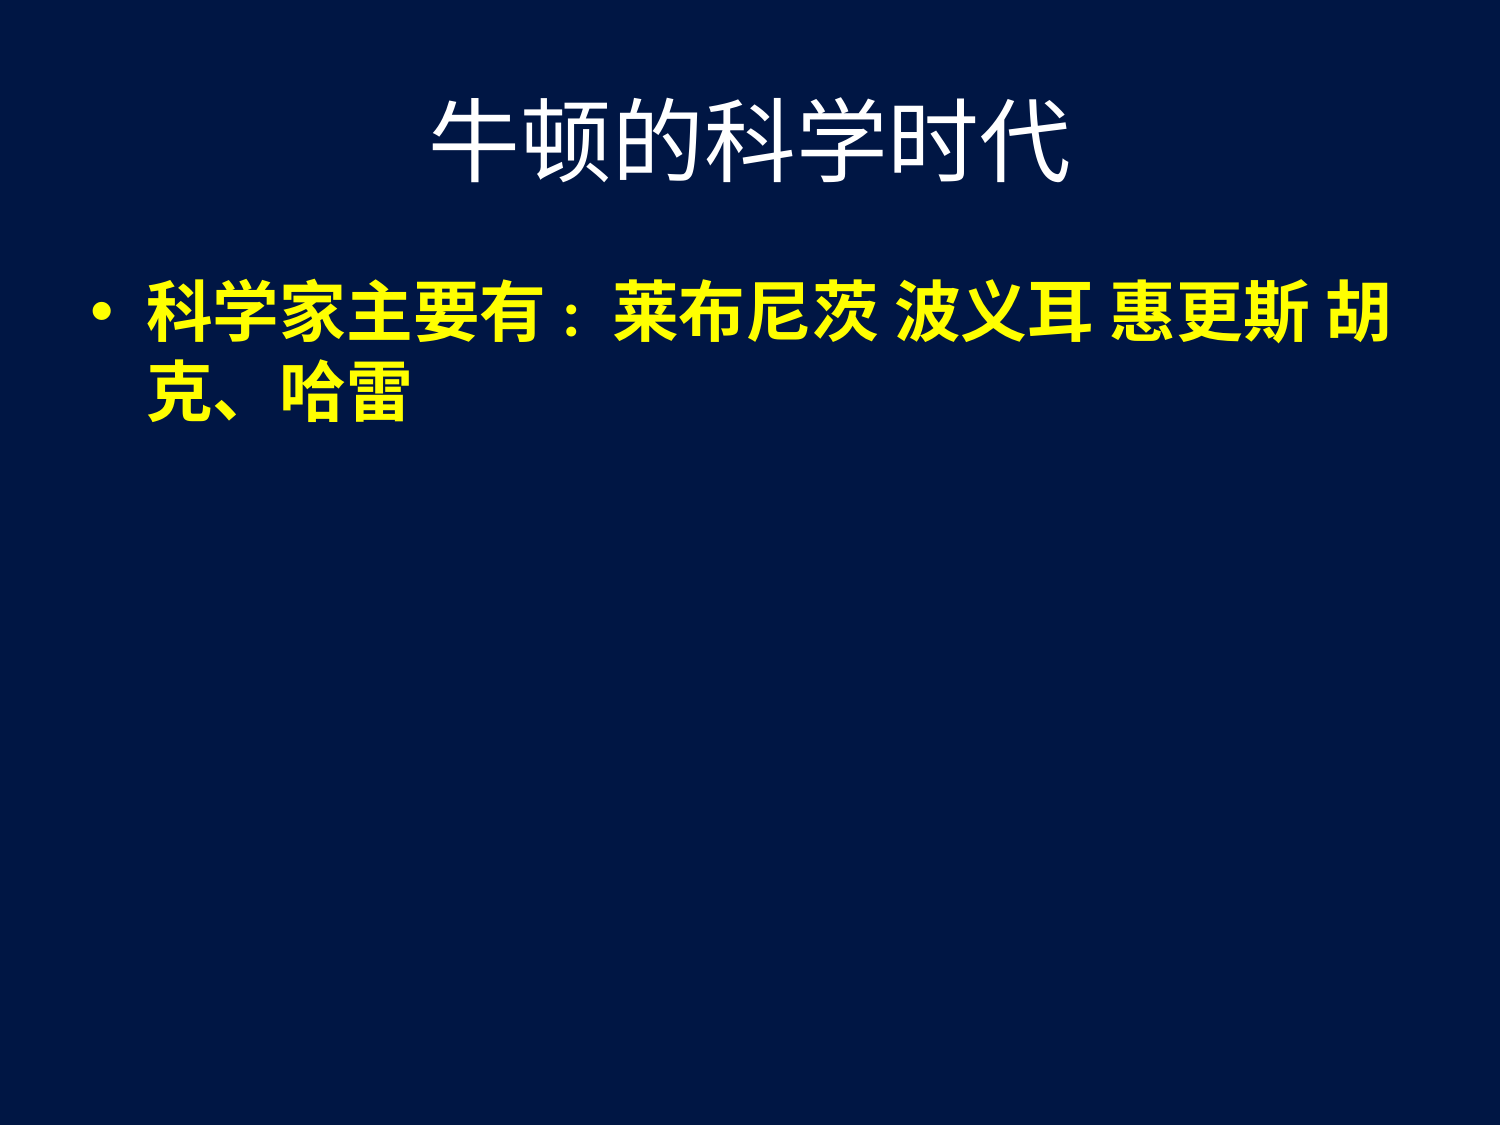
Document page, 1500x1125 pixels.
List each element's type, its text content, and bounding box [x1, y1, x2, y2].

title 牛顿的科学时代 [75, 45, 1425, 233]
list 科学家主要有: 莱布尼茨 波义耳 惠更斯 胡克、哈雷 [75, 262, 1425, 1005]
